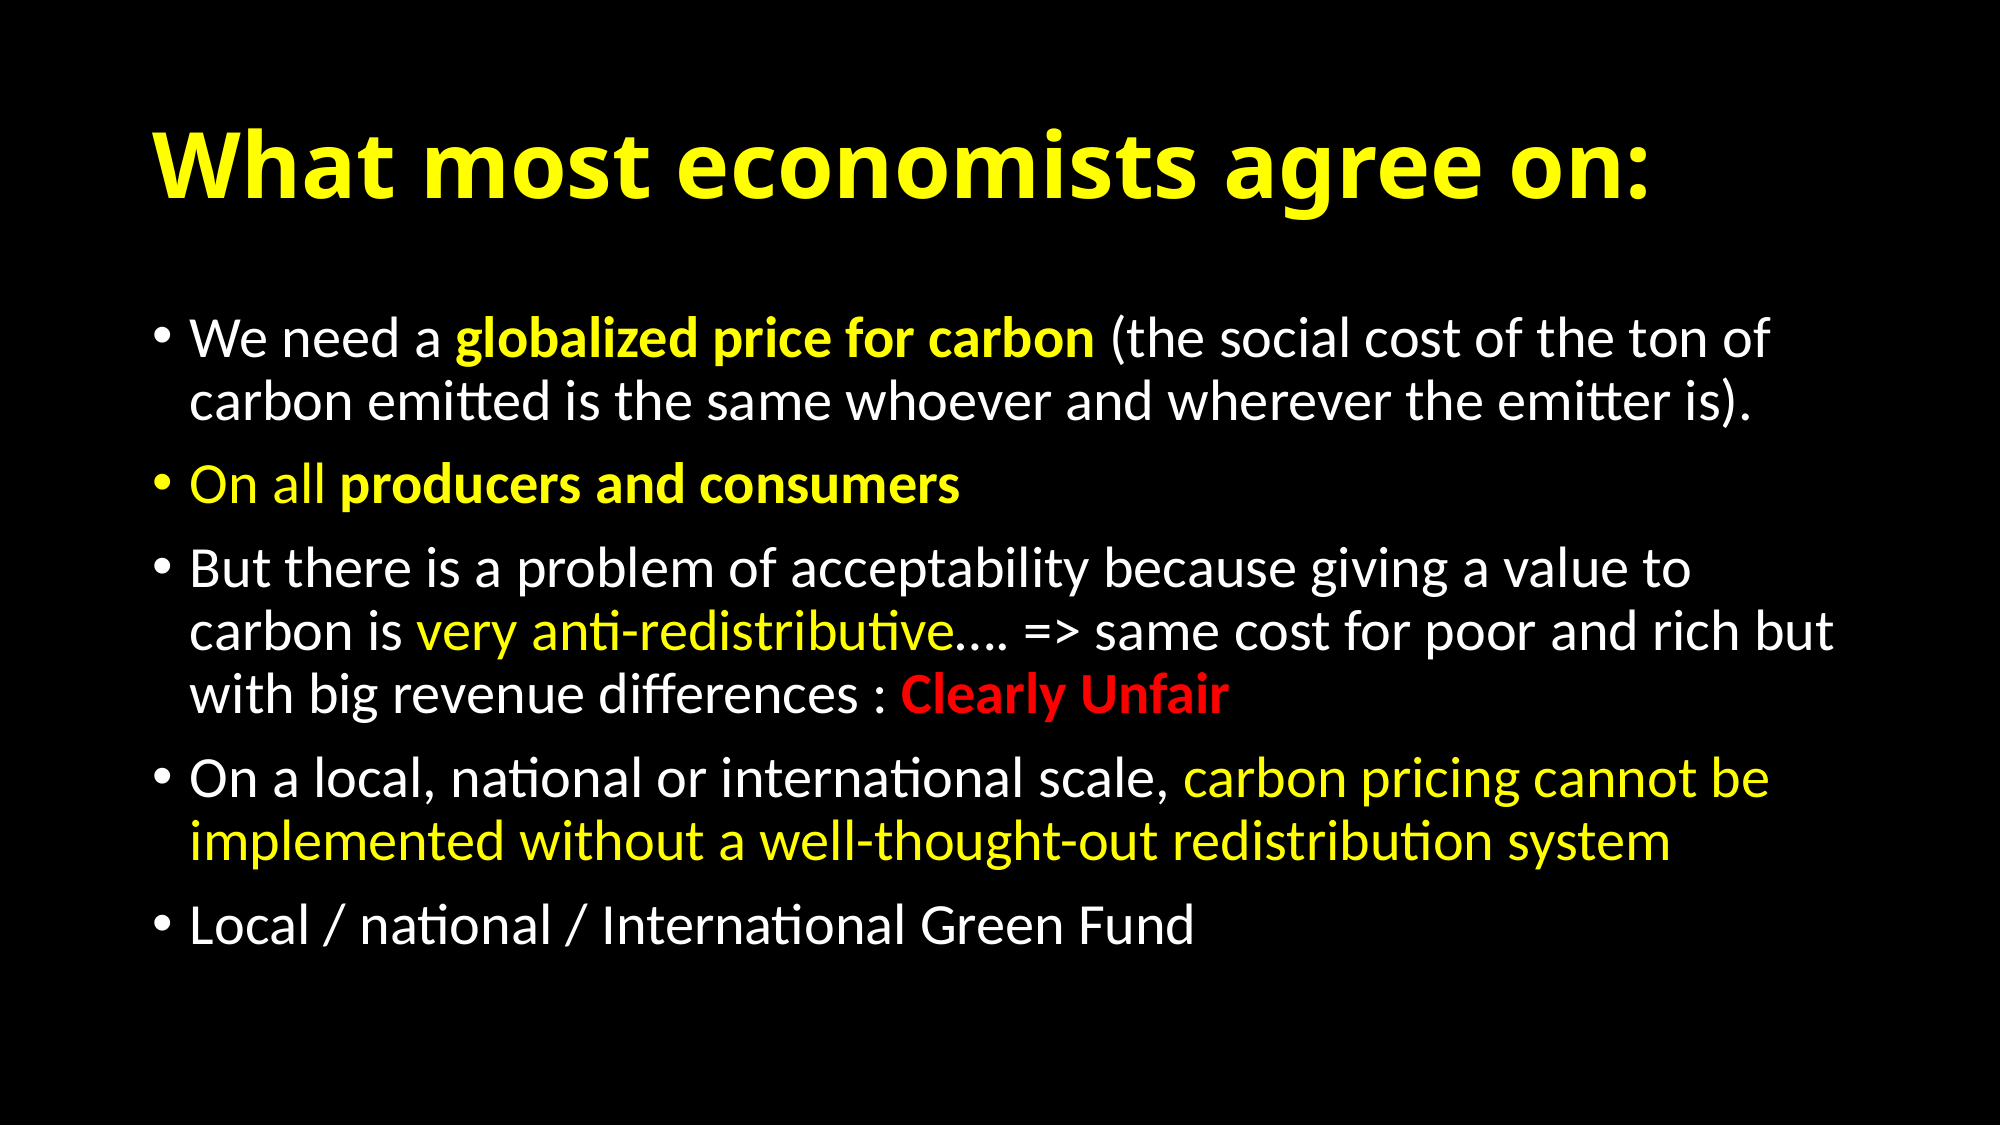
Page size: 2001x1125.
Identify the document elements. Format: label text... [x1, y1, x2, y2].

list We need a globalized price for carbon (the social cost of the ton of carbon emitted is the same whoever and wherever the emitter is). On all producers and consumers But there is a problem of acceptability because giving a value to carbon is very anti-redistributive…. => same cost for poor and rich but with big revenue differences : Clearly Unfair On a local, national or international scale, carbon pricing cannot be implemented without a well-thought-out redistribution system Local / national / International Green Fund [137, 299, 1863, 1014]
title What most economists agree on: [137, 59, 1863, 278]
